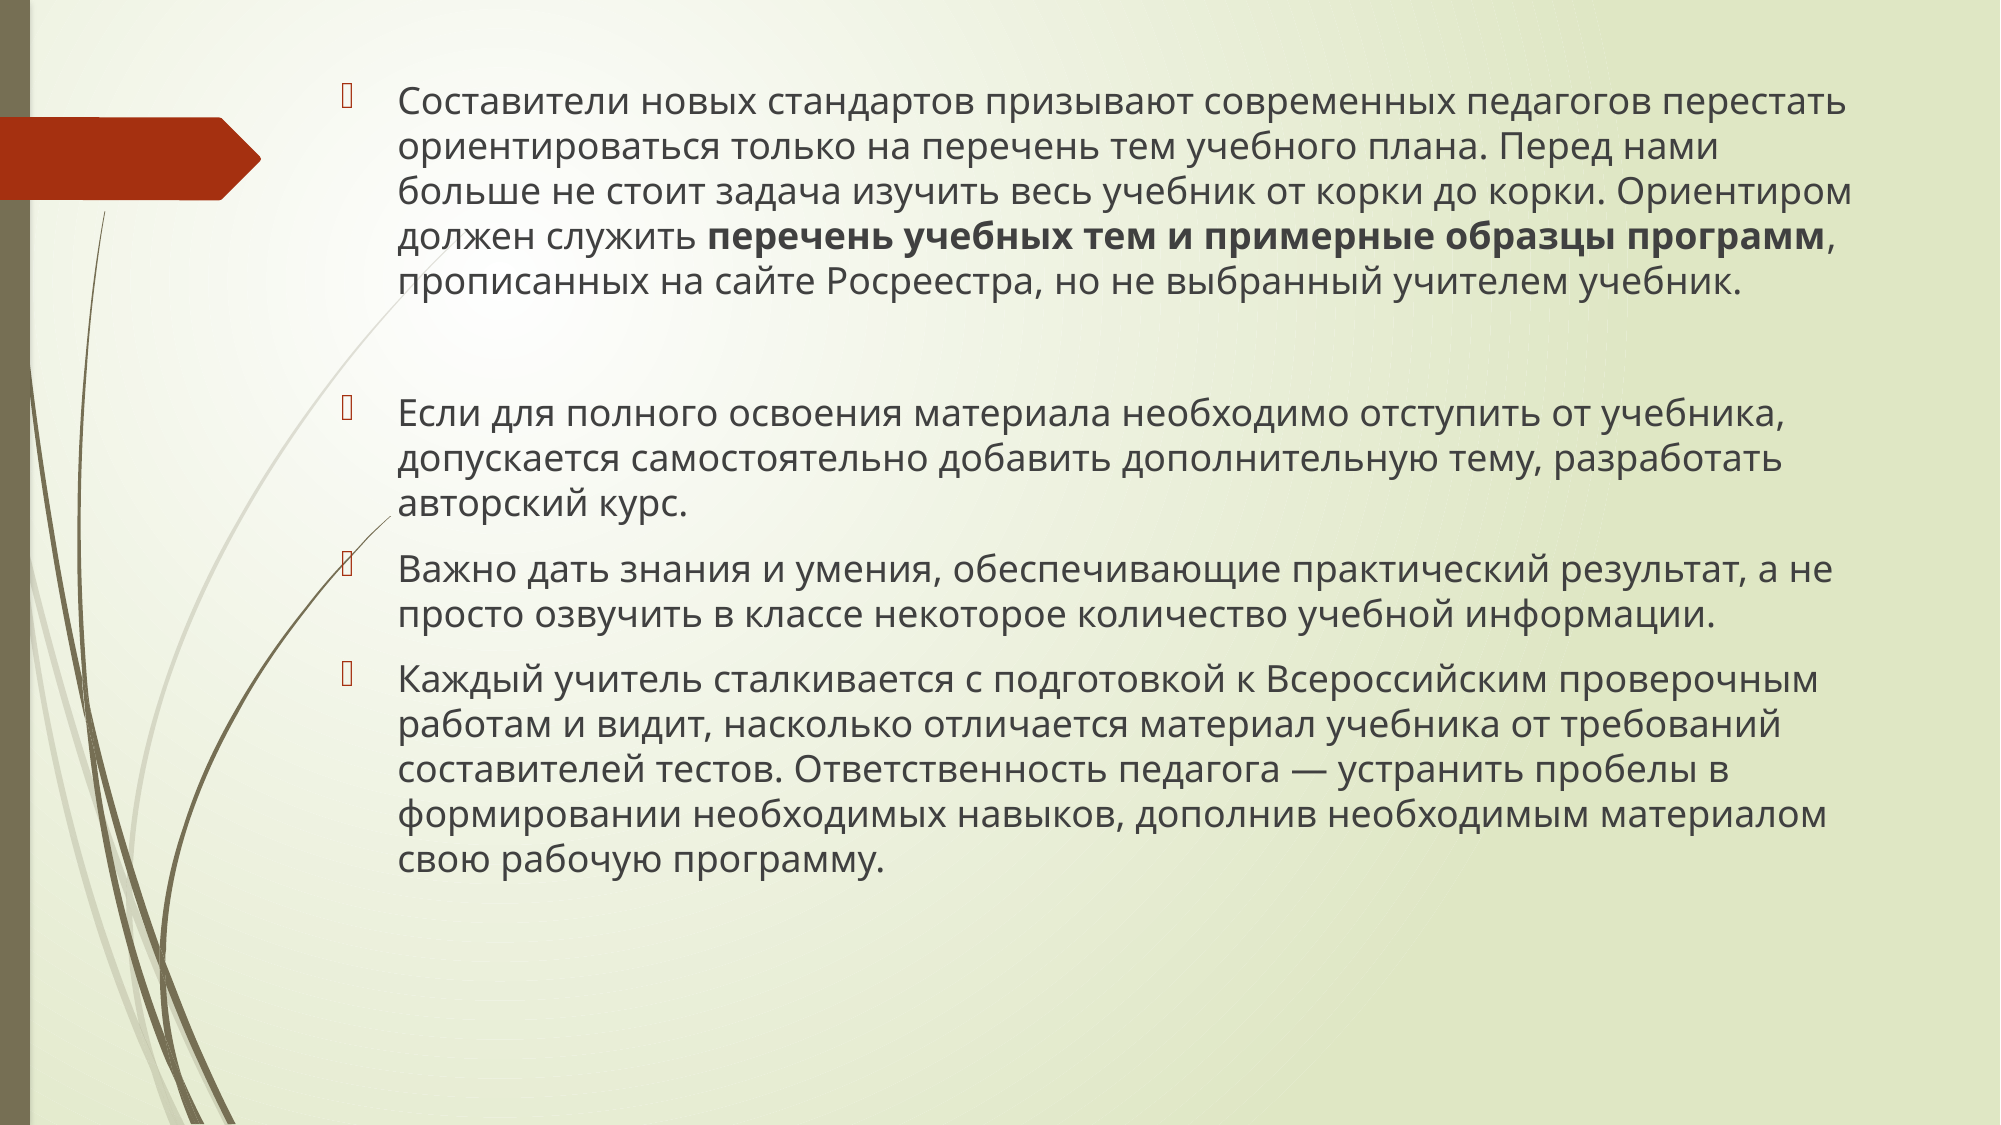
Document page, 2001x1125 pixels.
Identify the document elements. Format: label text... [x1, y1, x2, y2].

list Составители новых стандартов призывают современных педагогов перестать ориентироваться только на перечень тем учебного плана. Перед нами больше не стоит задача изучить весь учебник от корки до корки. Ориентиром должен служить перечень учебных тем и примерные образцы программ, прописанных на сайте Росреестра, но не выбранный учителем учебник. Если для полного освоения материала необходимо отступить от учебника, допускается самостоятельно добавить дополнительную тему, разработать авторский курс. Важно дать знания и умения, обеспечивающие практический результат, а не просто озвучить в классе некоторое количество учебной информации. Каждый учитель сталкивается с подготовкой к Всероссийским проверочным работам и видит, насколько отличается материал учебника от требований составителей тестов. Ответственность педагога — устранить пробелы в формировании необходимых навыков, дополнив необходимым материалом свою рабочую программу. [325, 69, 1888, 970]
